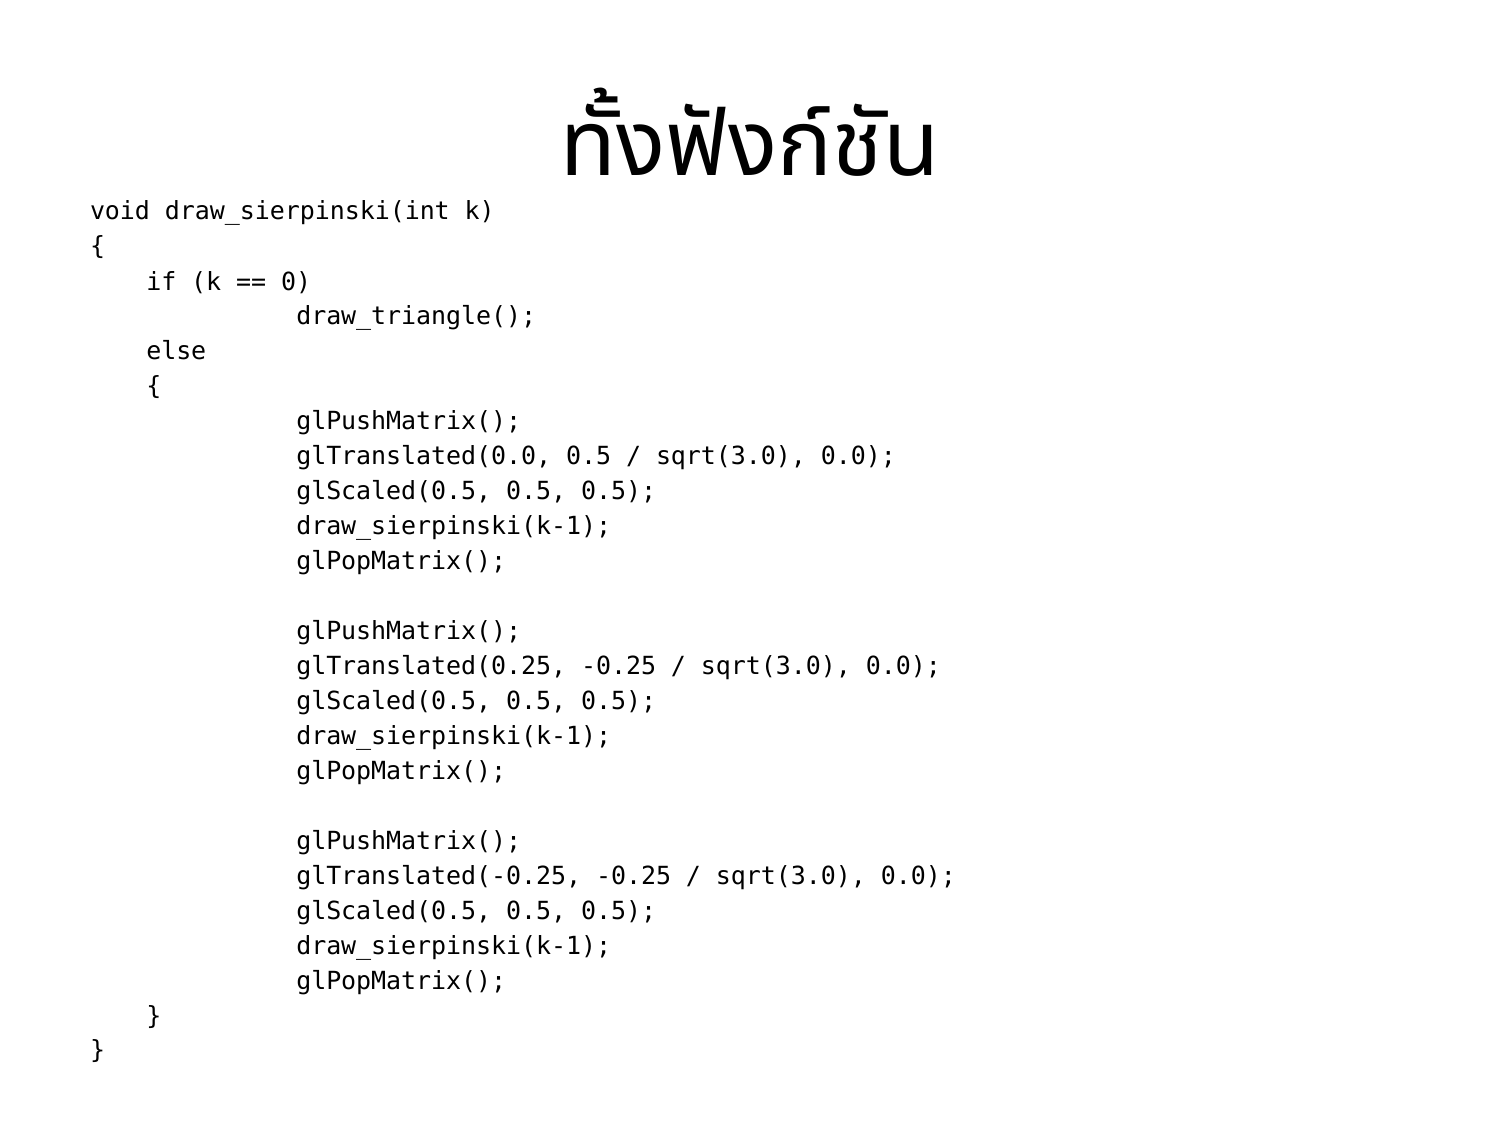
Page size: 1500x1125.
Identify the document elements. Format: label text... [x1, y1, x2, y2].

list void draw_sierpinski(int k) { if (k == 0) draw_triangle(); else { glPushMatrix(); glTranslated(0.0, 0.5 / sqrt(3.0), 0.0); glScaled(0.5, 0.5, 0.5); draw_sierpinski(k-1); glPopMatrix(); glPushMatrix(); glTranslated(0.25, -0.25 / sqrt(3.0), 0.0); glScaled(0.5, 0.5, 0.5); draw_sierpinski(k-1); glPopMatrix(); glPushMatrix(); glTranslated(-0.25, -0.25 / sqrt(3.0), 0.0); glScaled(0.5, 0.5, 0.5); draw_sierpinski(k-1); glPopMatrix(); } } [75, 187, 1425, 1100]
title ทั้งฟังก์ชัน [75, 45, 1425, 187]
